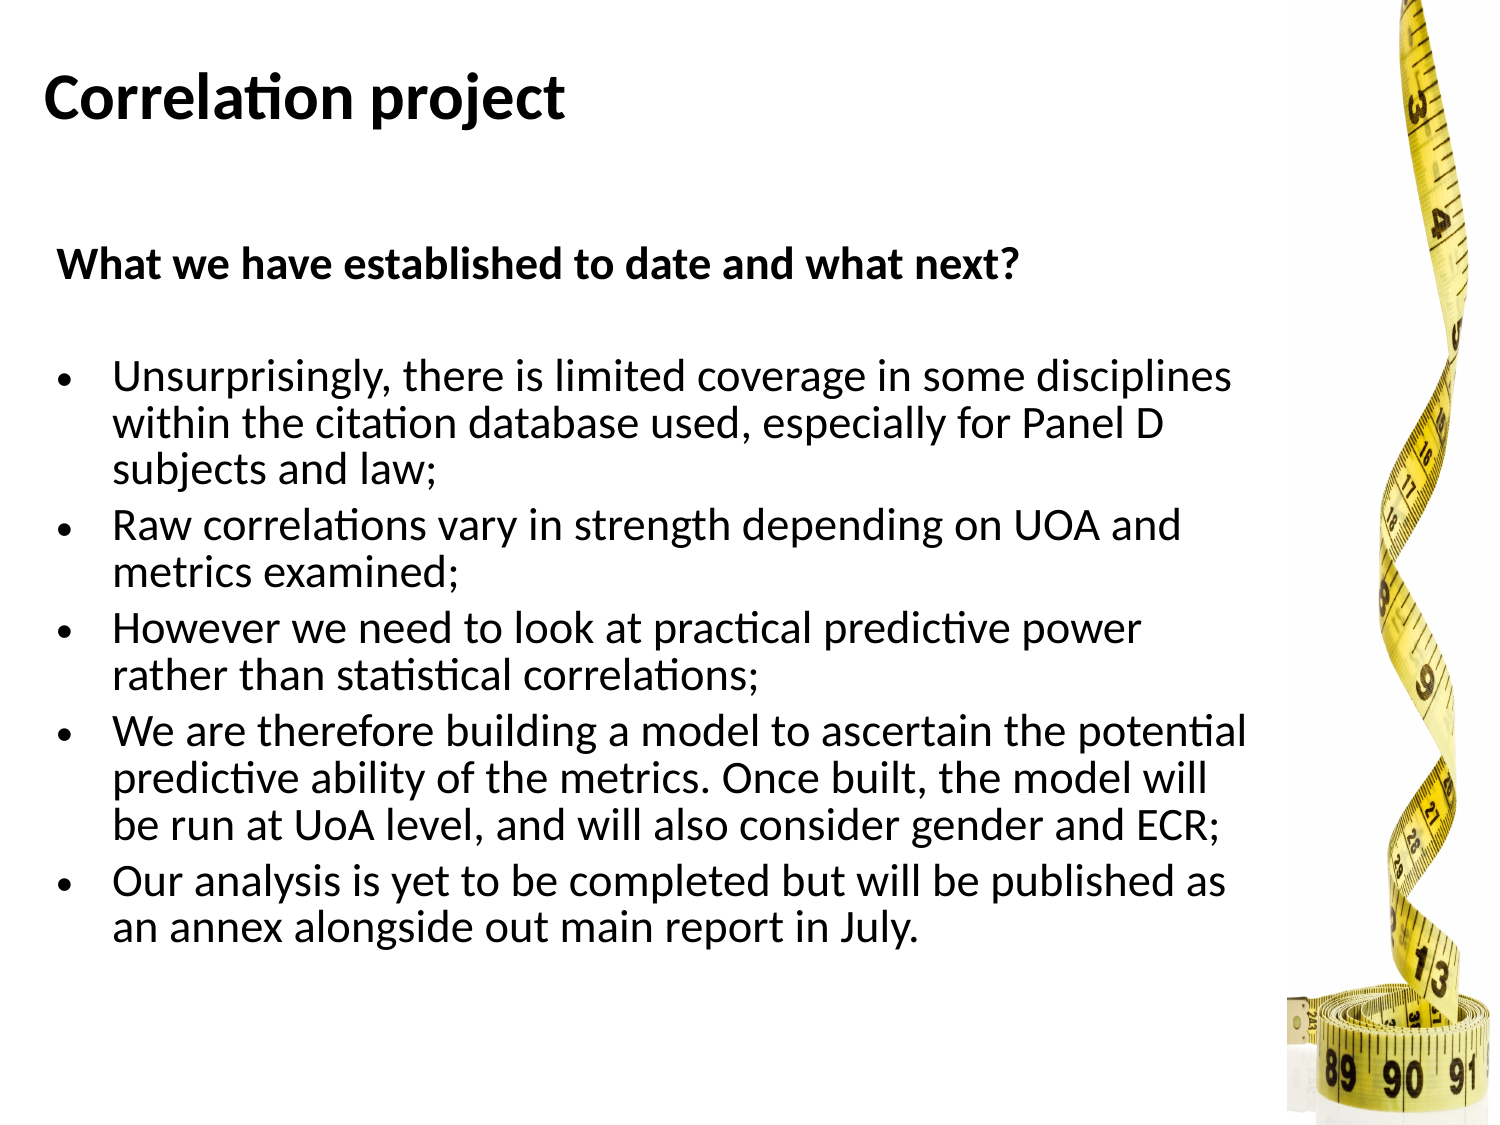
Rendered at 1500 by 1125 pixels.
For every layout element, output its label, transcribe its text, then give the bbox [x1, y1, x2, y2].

picture [1287, 0, 1500, 1125]
list What we have established to date and what next? Unsurprisingly, there is limited coverage in some disciplines within the citation database used, especially for Panel D subjects and law; Raw correlations vary in strength depending on UOA and metrics examined; However we need to look at practical predictive power rather than statistical correlations; We are therefore building a model to ascertain the potential predictive ability of the metrics. Once built, the model will be run at UoA level, and will also consider gender and ECR; Our analysis is yet to be completed but will be published as an annex alongside out main report in July. [41, 172, 1272, 966]
title Correlation project [29, 8, 1282, 197]
